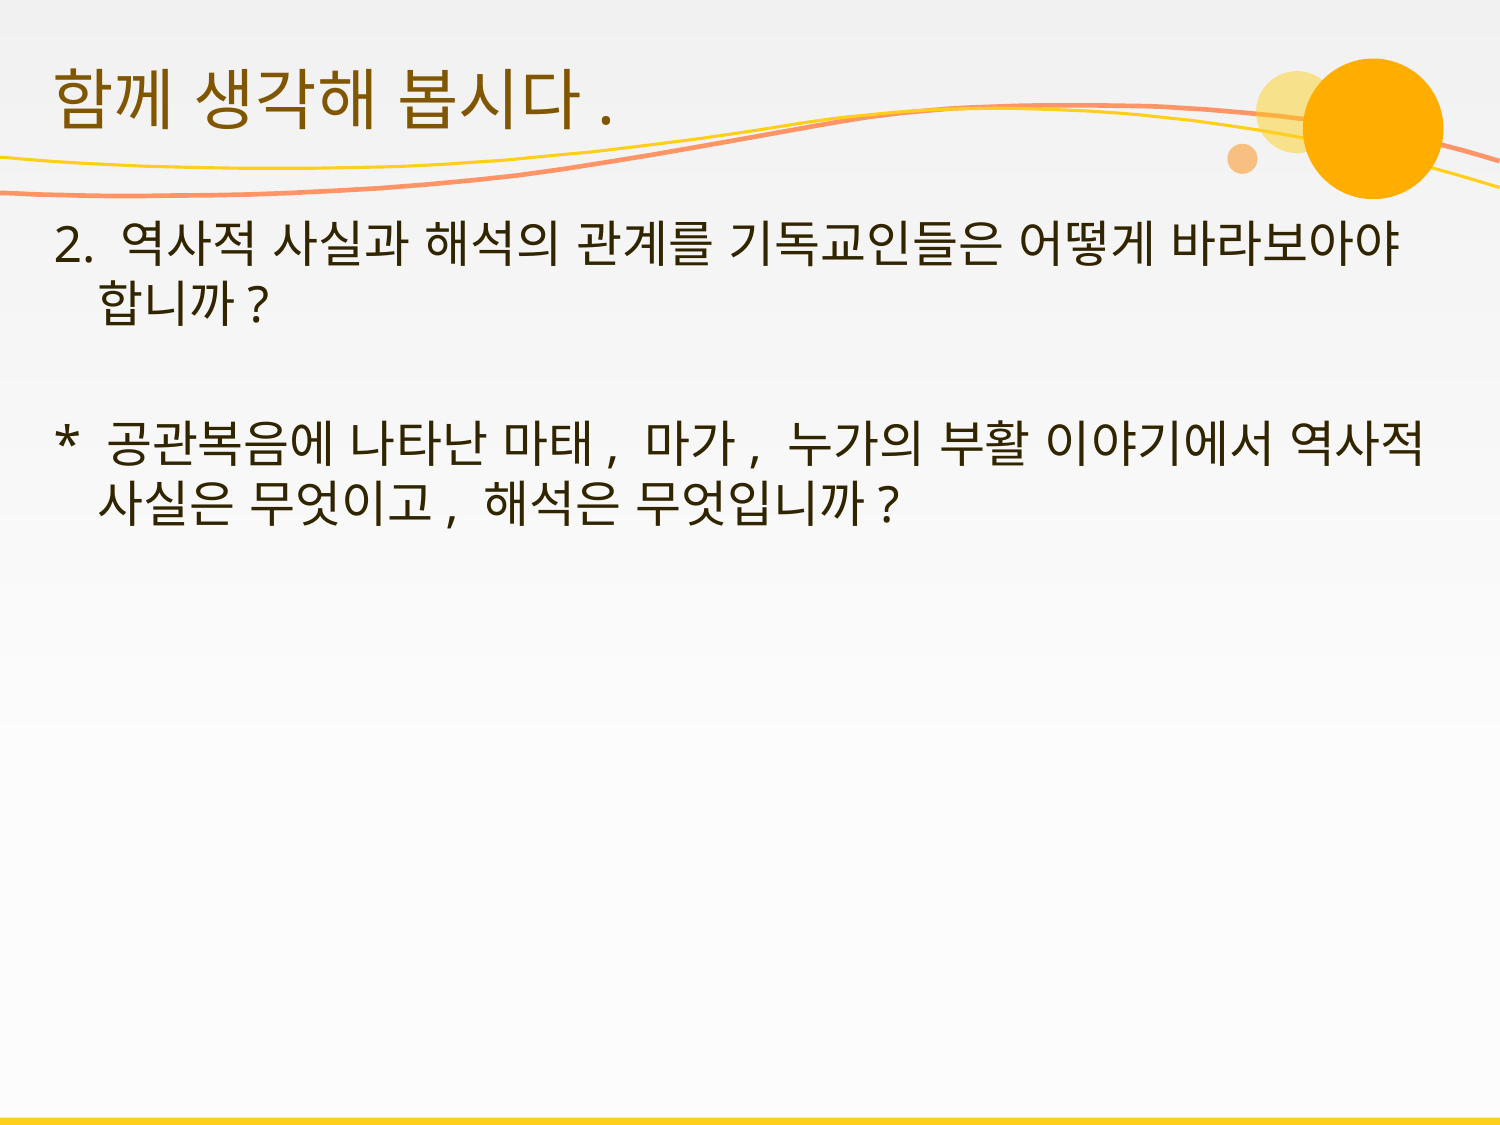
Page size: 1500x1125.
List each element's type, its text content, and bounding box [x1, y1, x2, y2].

title 함께 생각해 봅시다. [37, 29, 1462, 166]
list 2. 역사적 사실과 해석의 관계를 기독교인들은 어떻게 바라보아야 합니까? * 공관복음에 나타난 마태, 마가, 누가의 부활 이야기에서 역사적 사실은 무엇이고, 해석은 무엇입니까? [38, 204, 1462, 1013]
